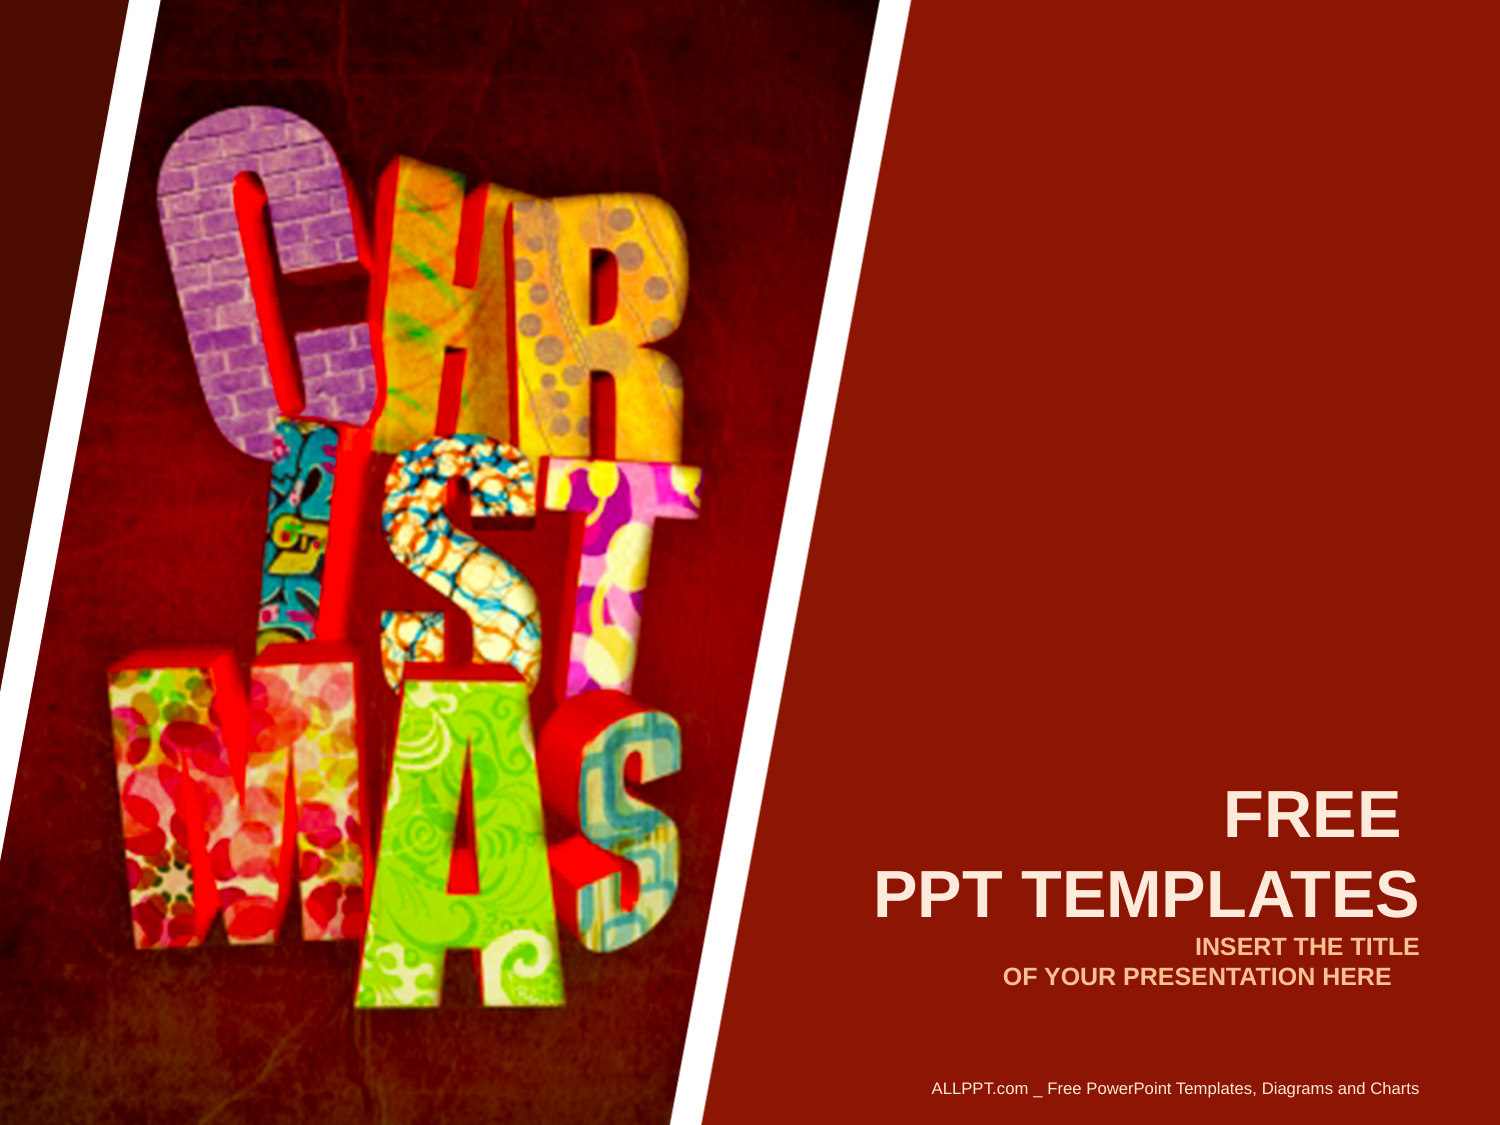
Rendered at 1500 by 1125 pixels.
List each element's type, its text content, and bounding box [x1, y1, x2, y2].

text_box ALLPPT.com _ Free PowerPoint Templates, Diagrams and Charts [0, 1070, 1436, 1106]
text_box INSERT THE TITLE OF YOUR PRESENTATION HERE [773, 938, 1436, 998]
text_box FREE PPT TEMPLATES [773, 763, 1436, 938]
picture [0, 0, 1500, 1125]
